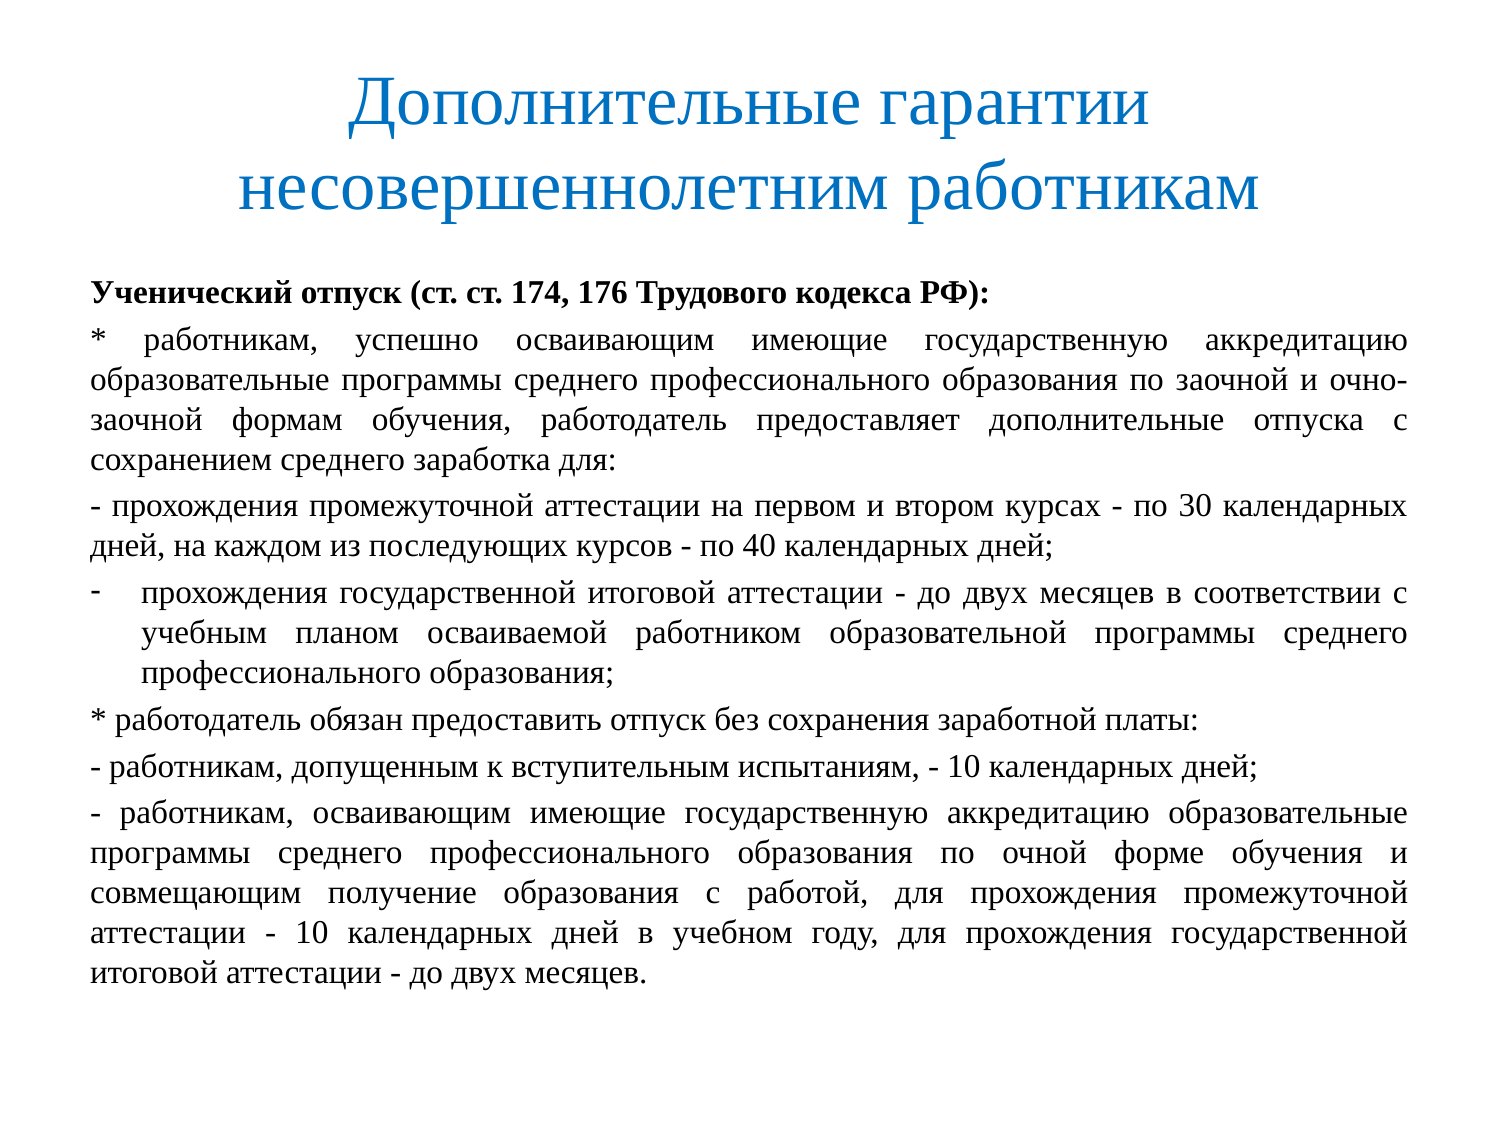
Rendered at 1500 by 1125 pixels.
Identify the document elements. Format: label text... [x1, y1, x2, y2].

title Дополнительные гарантии несовершеннолетним работникам [75, 45, 1425, 233]
list Ученический отпуск (ст. ст. 174, 176 Трудового кодекса РФ): * работникам, успешно осваивающим имеющие государственную аккредитацию образовательные программы среднего профессионального образования по заочной и очно-заочной формам обучения, работодатель предоставляет дополнительные отпуска с сохранением среднего заработка для: - прохождения промежуточной аттестации на первом и втором курсах - по 30 календарных дней, на каждом из последующих курсов - по 40 календарных дней; прохождения государственной итоговой аттестации - до двух месяцев в соответствии с учебным планом осваиваемой работником образовательной программы среднего профессионального образования; * работодатель обязан предоставить отпуск без сохранения заработной платы: - работникам, допущенным к вступительным испытаниям, - 10 календарных дней; - работникам, осваивающим имеющие государственную аккредитацию образовательные программы среднего профессионального образования по очной форме обучения и совмещающим получение образования с работой, для прохождения промежуточной аттестации - 10 календарных дней в учебном году, для прохождения государственной итоговой аттестации - до двух месяцев. [75, 262, 1425, 1005]
